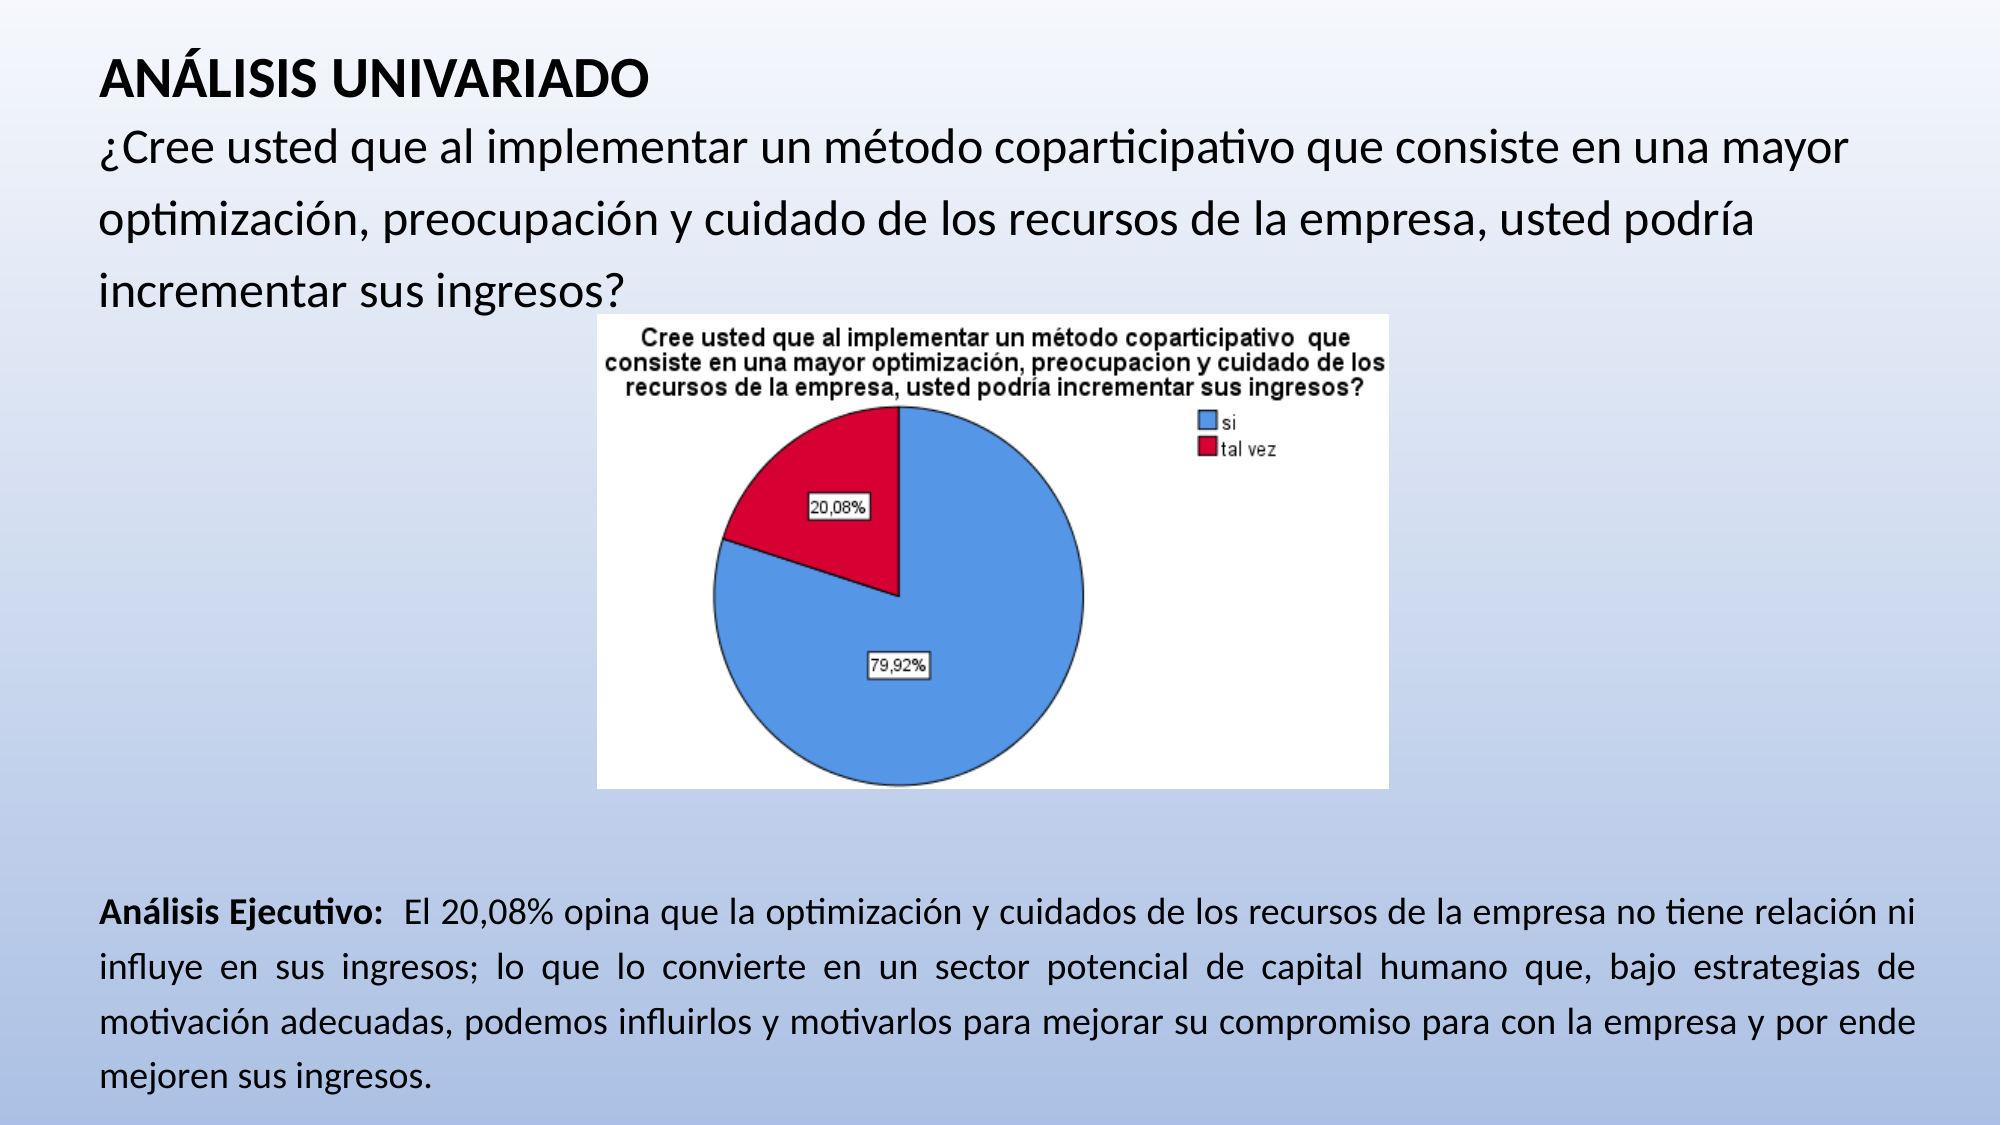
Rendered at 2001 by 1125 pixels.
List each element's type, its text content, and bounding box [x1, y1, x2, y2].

title ANÁLISIS UNIVARIADO [84, 34, 1637, 123]
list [597, 314, 1389, 789]
text_box ¿Cree usted que al implementar un método coparticipativo que consiste en una mayor optimización, preocupación y cuidado de los recursos de la empresa, usted podría incrementar sus ingresos? [84, 136, 1980, 282]
text_box Análisis Ejecutivo: El 20,08% opina que la optimización y cuidados de los recursos de la empresa no tiene relación ni influye en sus ingresos; lo que lo convierte en un sector potencial de capital humano que, bajo estrategias de motivación adecuadas, podemos influirlos y motivarlos para mejorar su compromiso para con la empresa y por ende mejoren sus ingresos. [84, 870, 1935, 1109]
